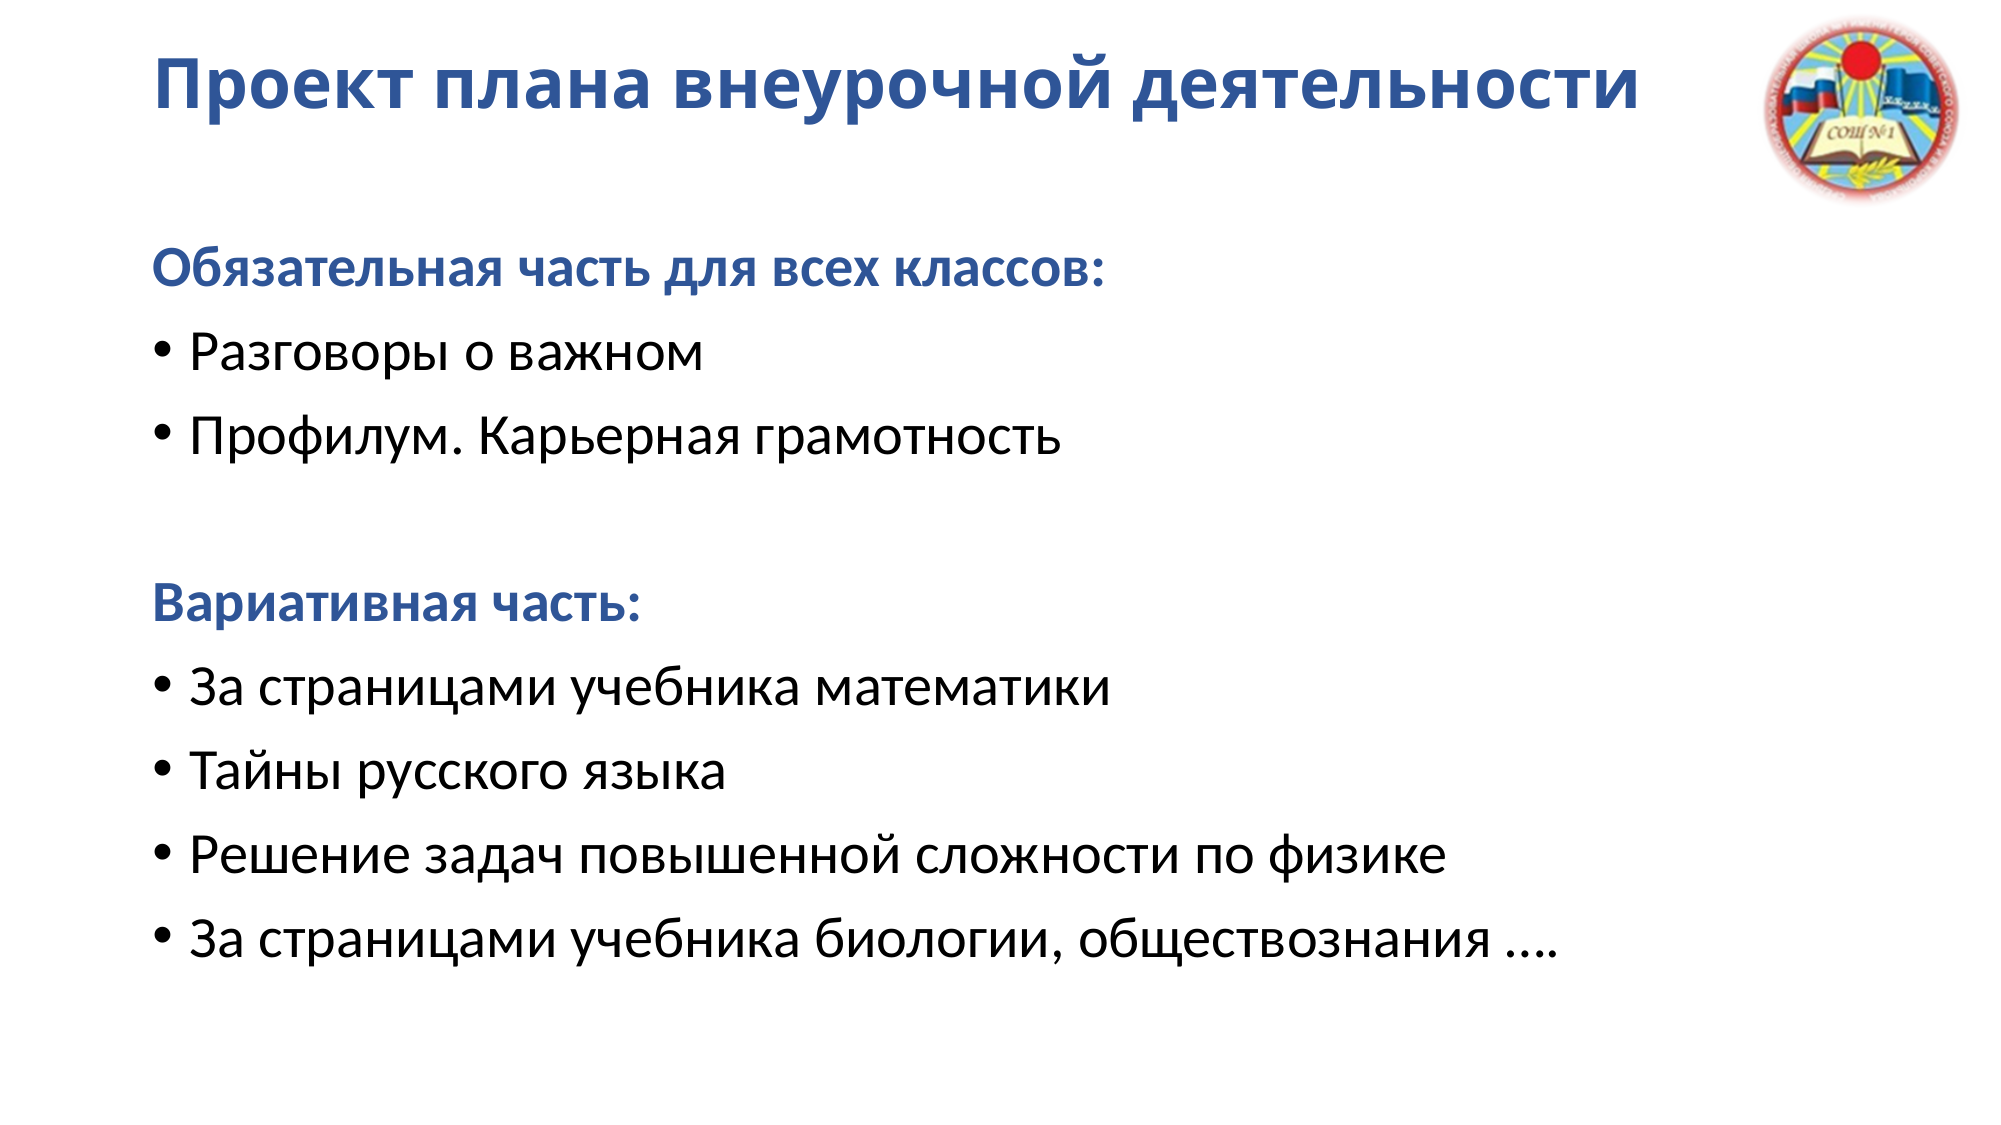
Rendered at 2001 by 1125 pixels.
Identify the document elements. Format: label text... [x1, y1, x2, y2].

picture [1752, 10, 1973, 211]
title Проект плана внеурочной деятельности [137, 40, 1752, 133]
list Обязательная часть для всех классов: Разговоры о важном Профилум. Карьерная грамотность Вариативная часть: За страницами учебника математики Тайны русского языка Решение задач повышенной сложности по физике За страницами учебника биологии, обществознания …. [137, 228, 1863, 1066]
